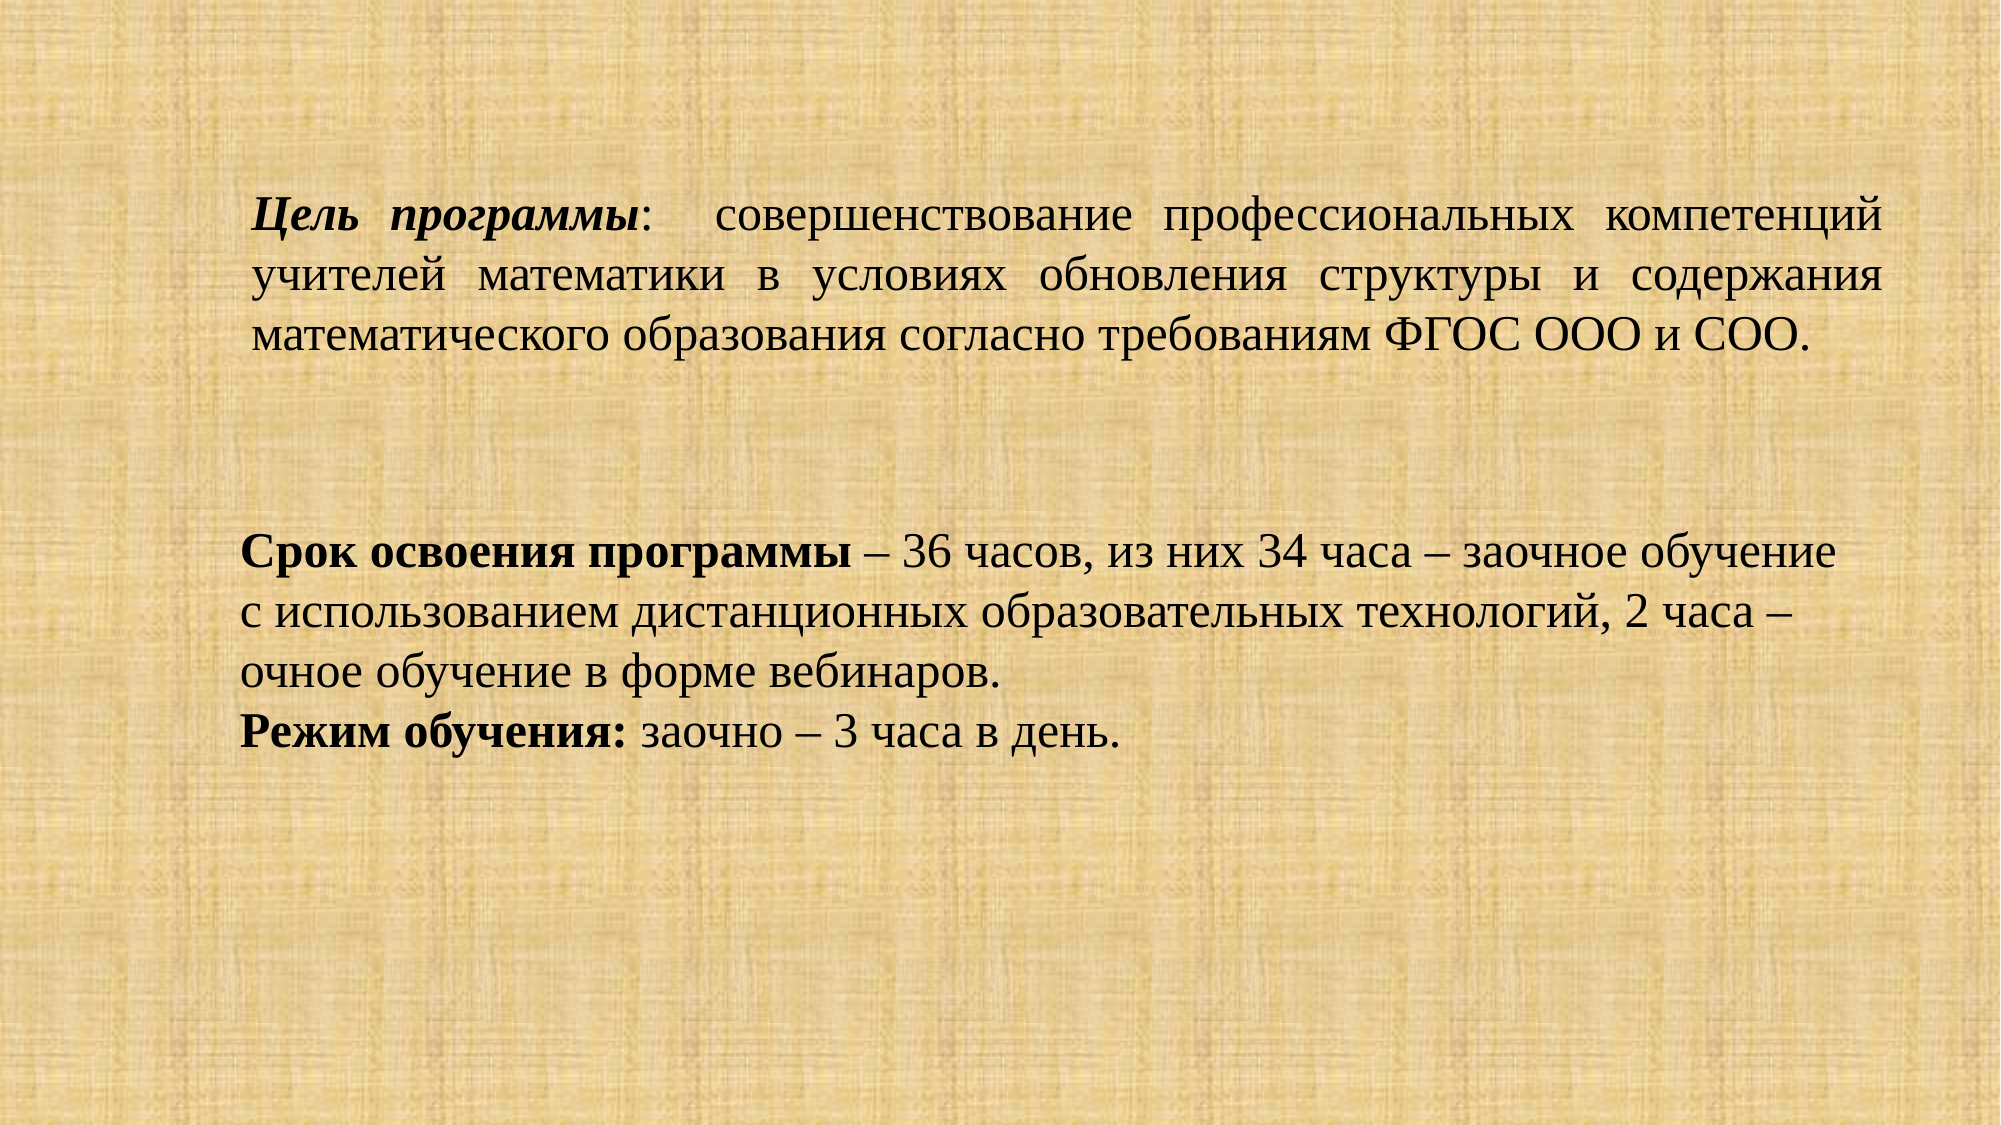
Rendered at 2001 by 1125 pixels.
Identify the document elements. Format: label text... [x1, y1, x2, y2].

text_box Срок освоения программы – 36 часов, из них 34 часа – заочное обучение с использованием дистанционных образовательных технологий, 2 часа – очное обучение в форме вебинаров. Режим обучения: заочно – 3 часа в день. [224, 510, 1855, 811]
text_box Цель программы: совершенствование профессиональных компетенций учителей математики в условиях обновления структуры и содержания математического образования согласно требованиям ФГОС ООО и СОО. [236, 173, 1898, 413]
picture [0, 0, 2001, 1125]
